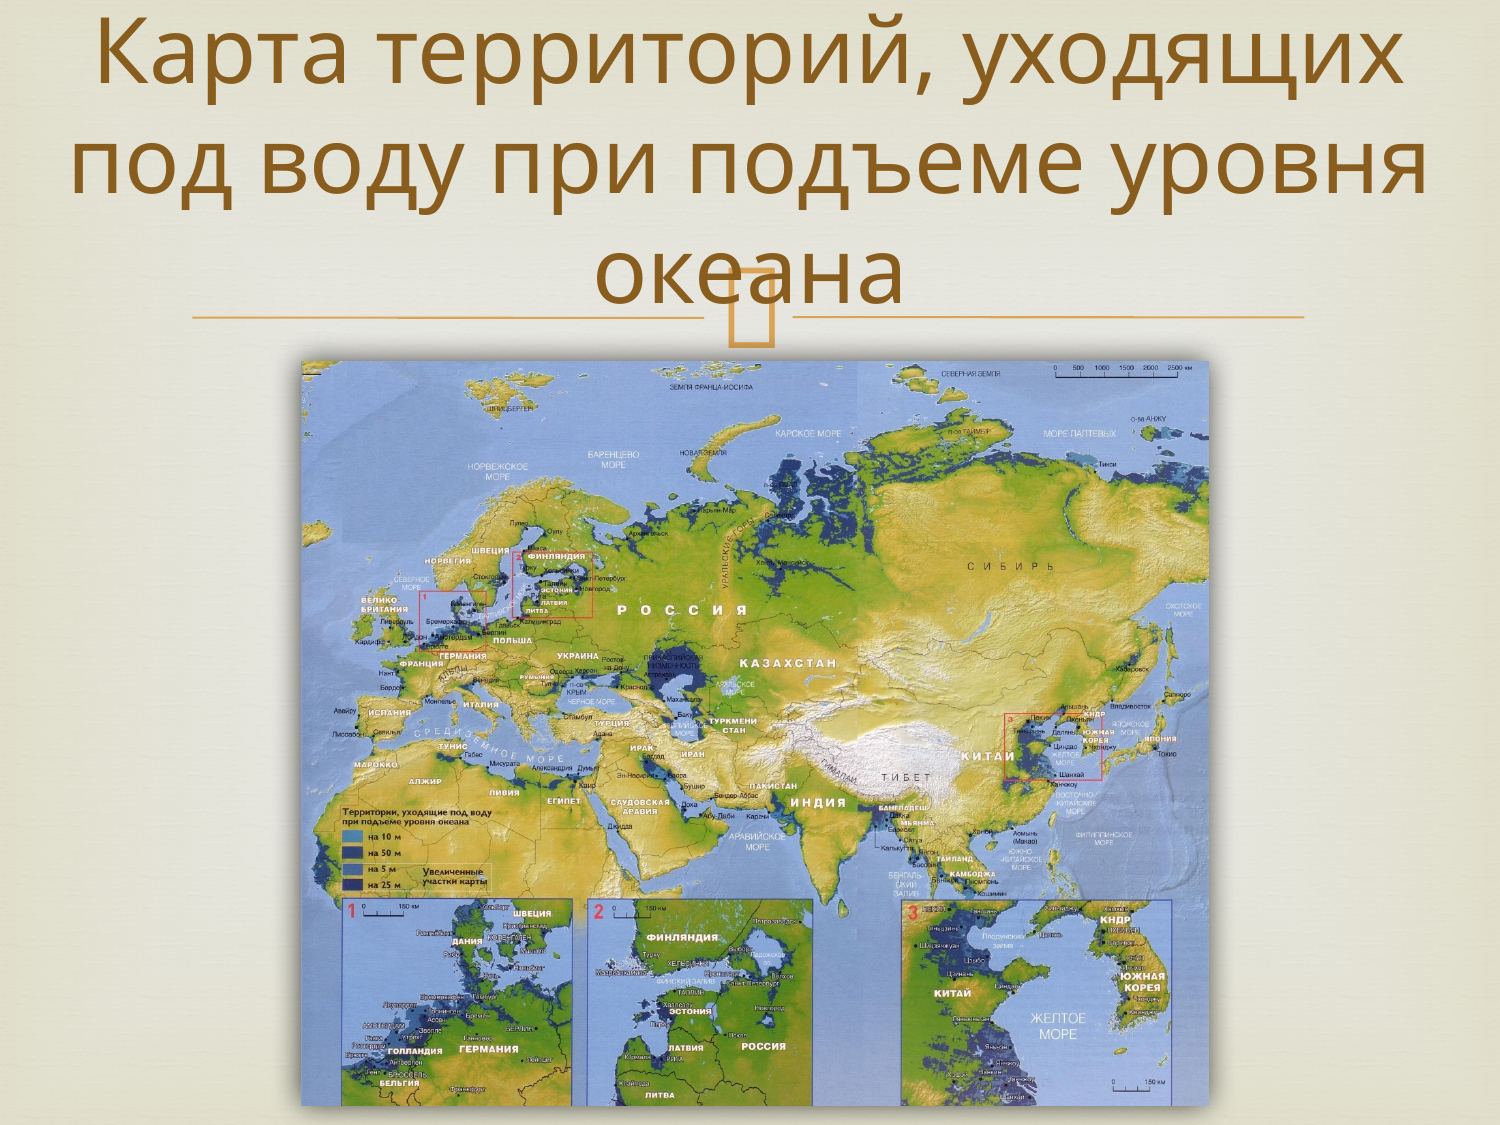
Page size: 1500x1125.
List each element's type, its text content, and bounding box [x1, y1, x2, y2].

title Карта территорий, уходящих под воду при подъеме уровня океана [0, 0, 1500, 315]
picture [300, 361, 1210, 1107]
